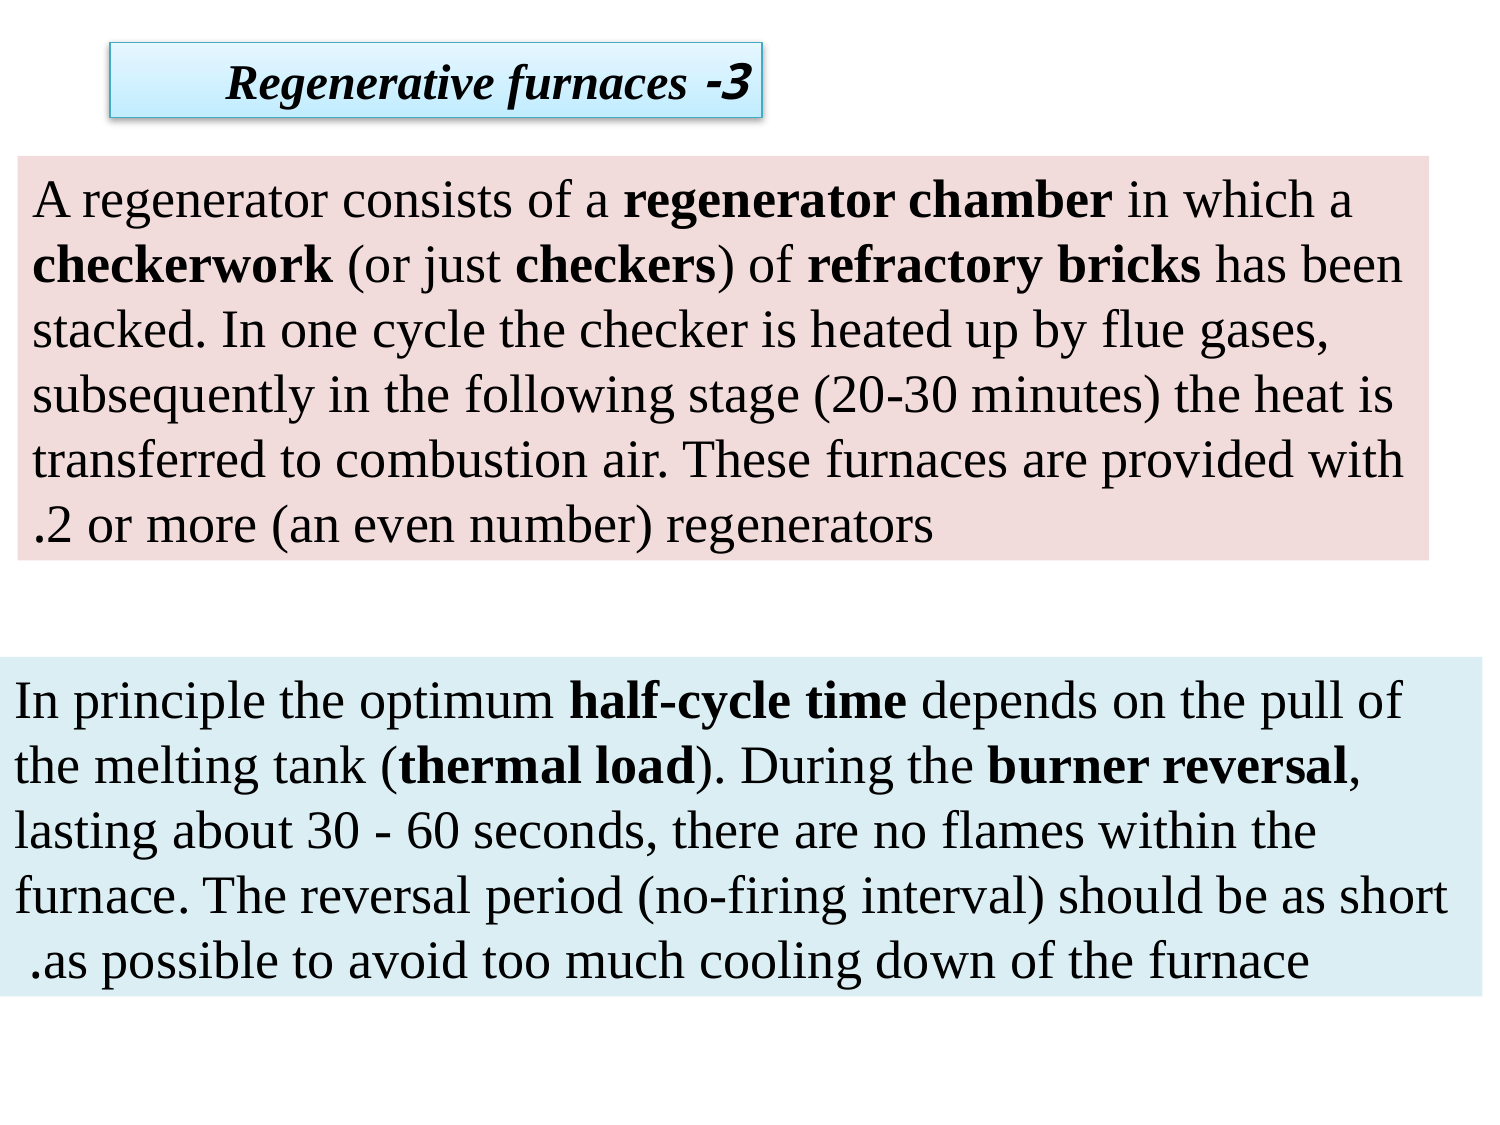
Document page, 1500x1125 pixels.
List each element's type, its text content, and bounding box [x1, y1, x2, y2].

text_box In principle the optimum half-cycle time depends on the pull of the melting tank (thermal load). During the burner reversal, lasting about 30 - 60 seconds, there are no flames within the furnace. The reversal period (no-firing interval) should be as short as possible to avoid too much cooling down of the furnace. [0, 656, 1483, 997]
text_box A regenerator consists of a regenerator chamber in which a checkerwork (or just checkers) of refractory bricks has been stacked. In one cycle the checker is heated up by flue gases, subsequently in the following stage (20-30 minutes) the heat is transferred to combustion air. These furnaces are provided with 2 or more (an even number) regenerators. [17, 155, 1430, 561]
text_box 3- Regenerative furnaces [109, 42, 763, 118]
